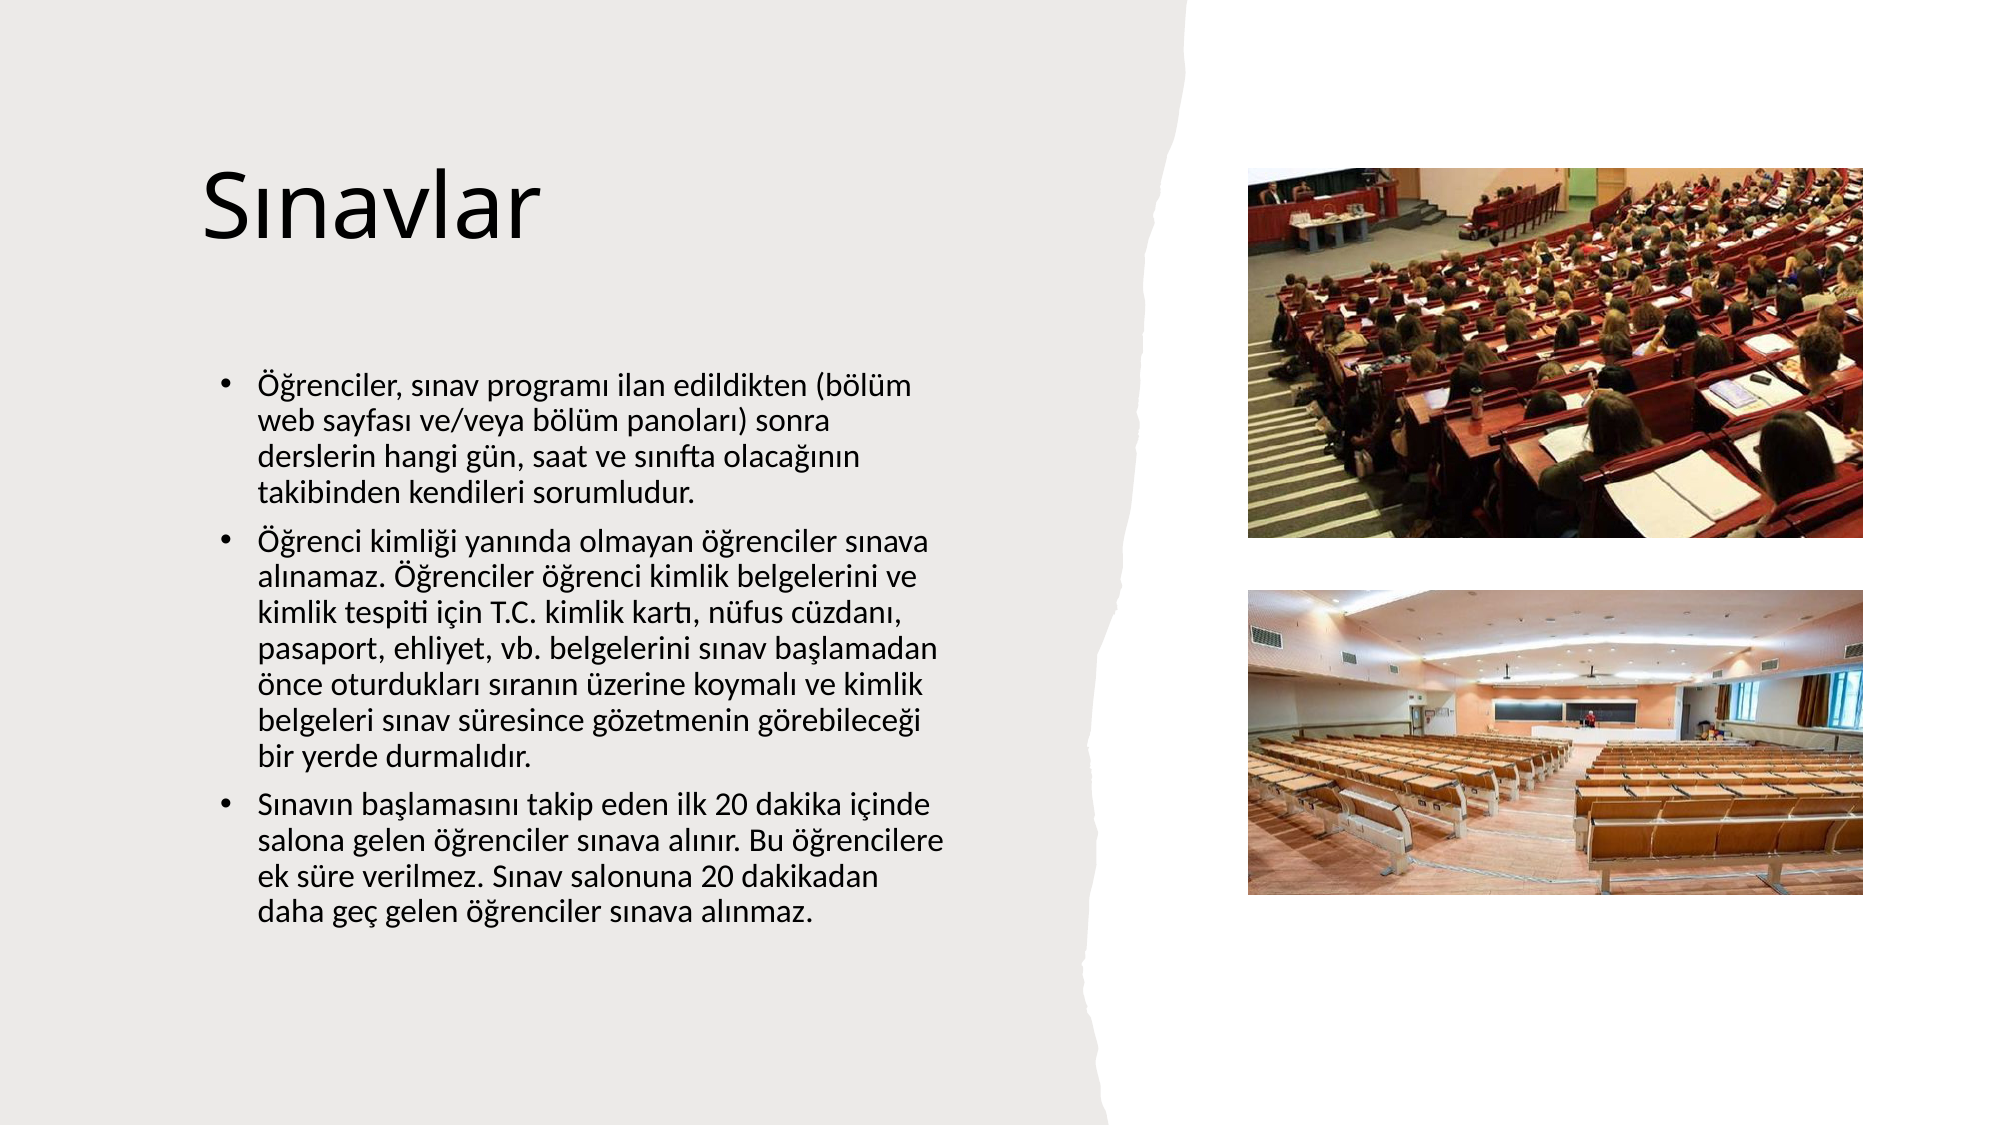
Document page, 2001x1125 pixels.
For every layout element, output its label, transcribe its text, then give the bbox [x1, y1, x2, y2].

picture [1248, 590, 1863, 895]
text_box [0, 0, 1189, 1125]
picture [1248, 168, 1863, 539]
text_box Sınavlar [186, 99, 1063, 317]
text_box [1084, 0, 2000, 1125]
text_box Öğrenciler, sınav programı ilan edildikten (bölüm web sayfası ve/veya bölüm panoları) sonra derslerin hangi gün, saat ve sınıfta olacağının takibinden kendileri sorumludur. Öğrenci kimliği yanında olmayan öğrenciler sınava alınamaz. Öğrenciler öğrenci kimlik belgelerini ve kimlik tespiti için T.C. kimlik kartı, nüfus cüzdanı, pasaport, ehliyet, vb. belgelerini sınav başlamadan önce oturdukları sıranın üzerine koymalı ve kimlik belgeleri sınav süresince gözetmenin görebileceği bir yerde durmalıdır. Sınavın başlamasını takip eden ilk 20 dakika içinde salona gelen öğrenciler sınava alınır. Bu öğrencilere ek süre verilmez. Sınav salonuna 20 dakikadan daha geç gelen öğrenciler sınava alınmaz. [186, 359, 965, 1014]
